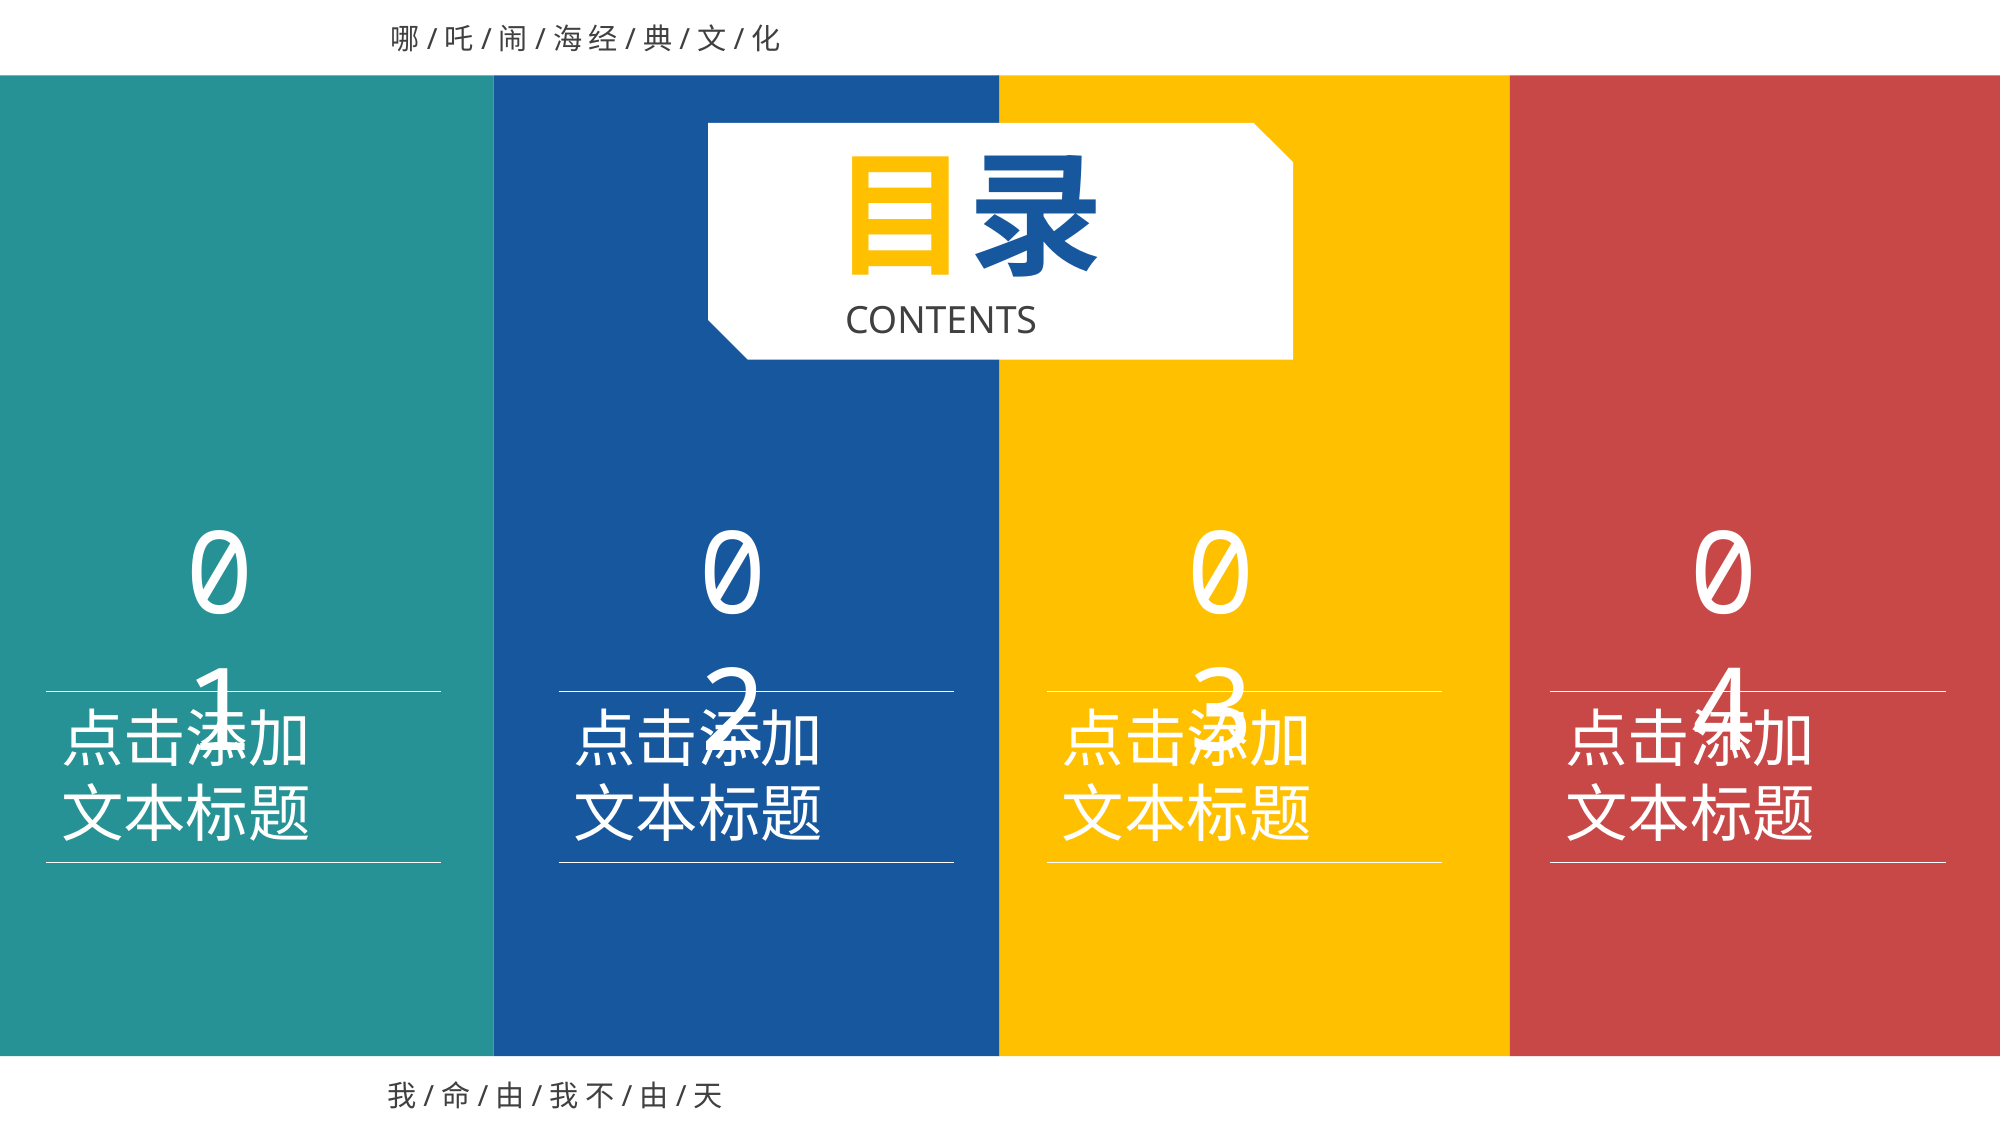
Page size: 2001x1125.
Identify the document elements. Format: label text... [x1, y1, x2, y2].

text_box 我/命/由/我 不/由/天 [372, 1069, 1589, 1120]
text_box [0, 0, 477, 1125]
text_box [708, 122, 1294, 360]
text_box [1550, 491, 1946, 863]
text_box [558, 491, 954, 863]
text_box [502, 74, 1000, 1057]
text_box [1509, 74, 2000, 1057]
text_box [24, 24, 502, 1125]
text_box [1000, 74, 1509, 1057]
text_box 哪/吒/闹/海 经/典/文/化 [375, 13, 1592, 63]
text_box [46, 491, 442, 863]
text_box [1046, 491, 1443, 863]
